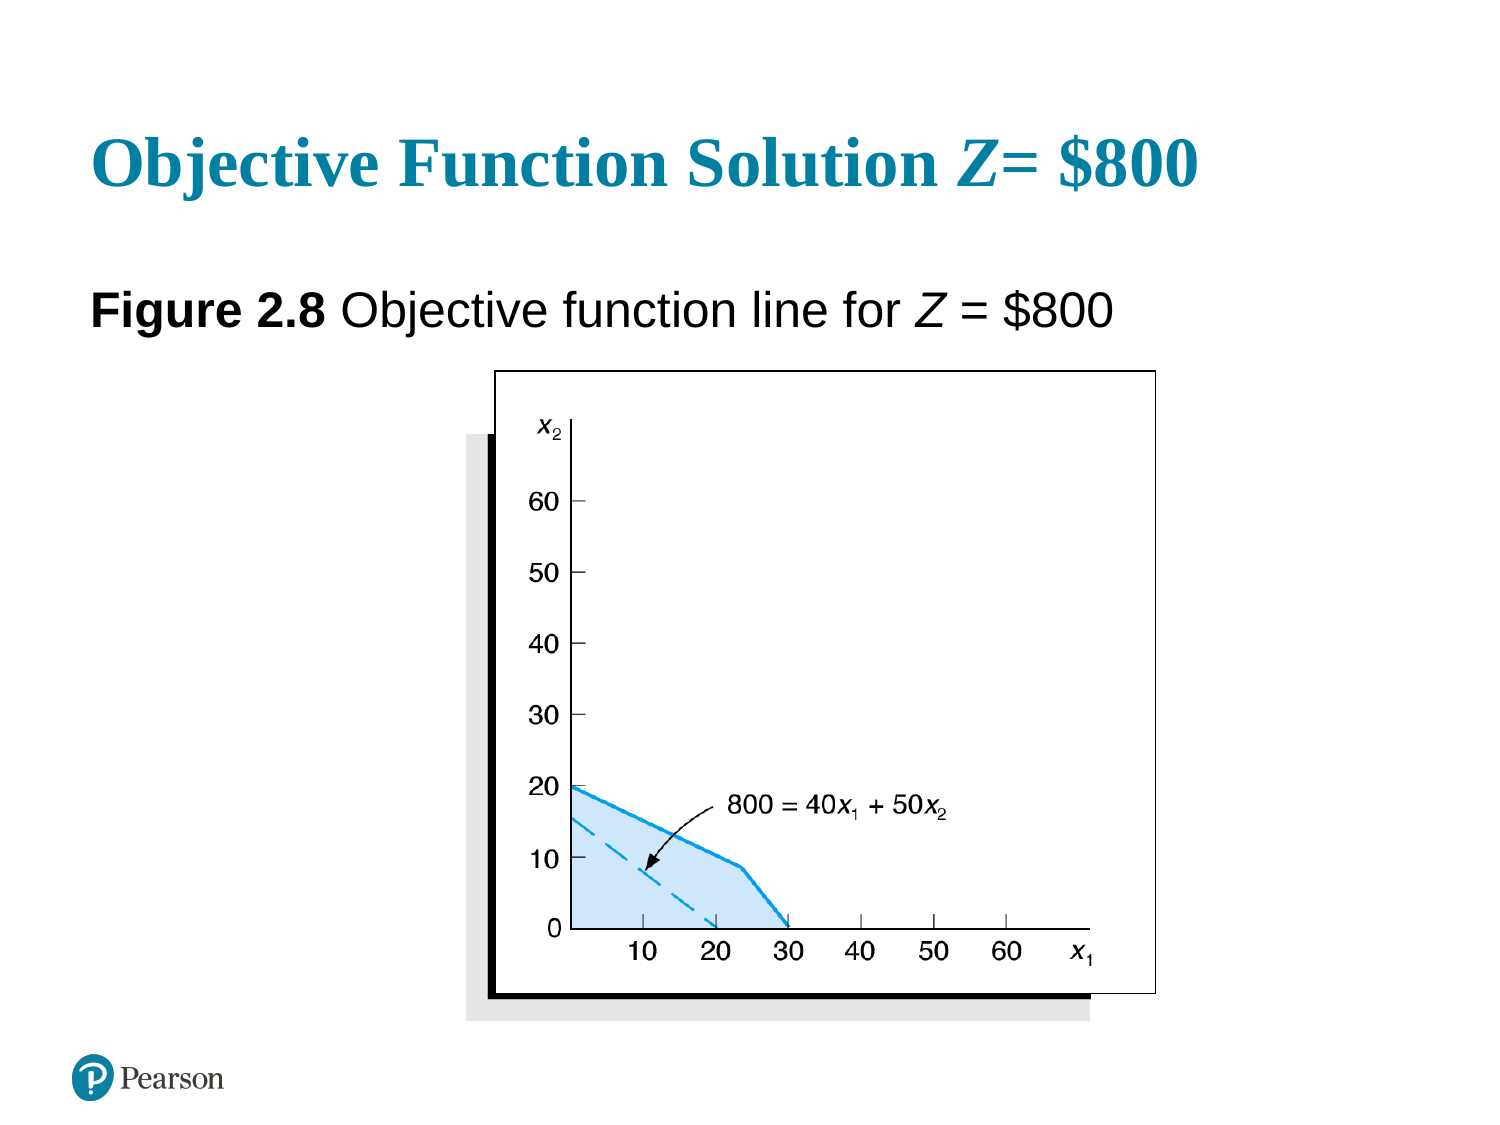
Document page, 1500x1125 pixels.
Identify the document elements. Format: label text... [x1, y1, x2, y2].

picture [98, 1054, 224, 1101]
picture [72, 1054, 88, 1070]
list Figure 2.8 Objective function line for Z = $800 [75, 262, 1140, 327]
picture [80, 1063, 106, 1088]
picture [72, 1087, 83, 1101]
picture [465, 369, 1156, 1021]
title Objective Function Solution Z= $800 [75, 35, 1425, 216]
